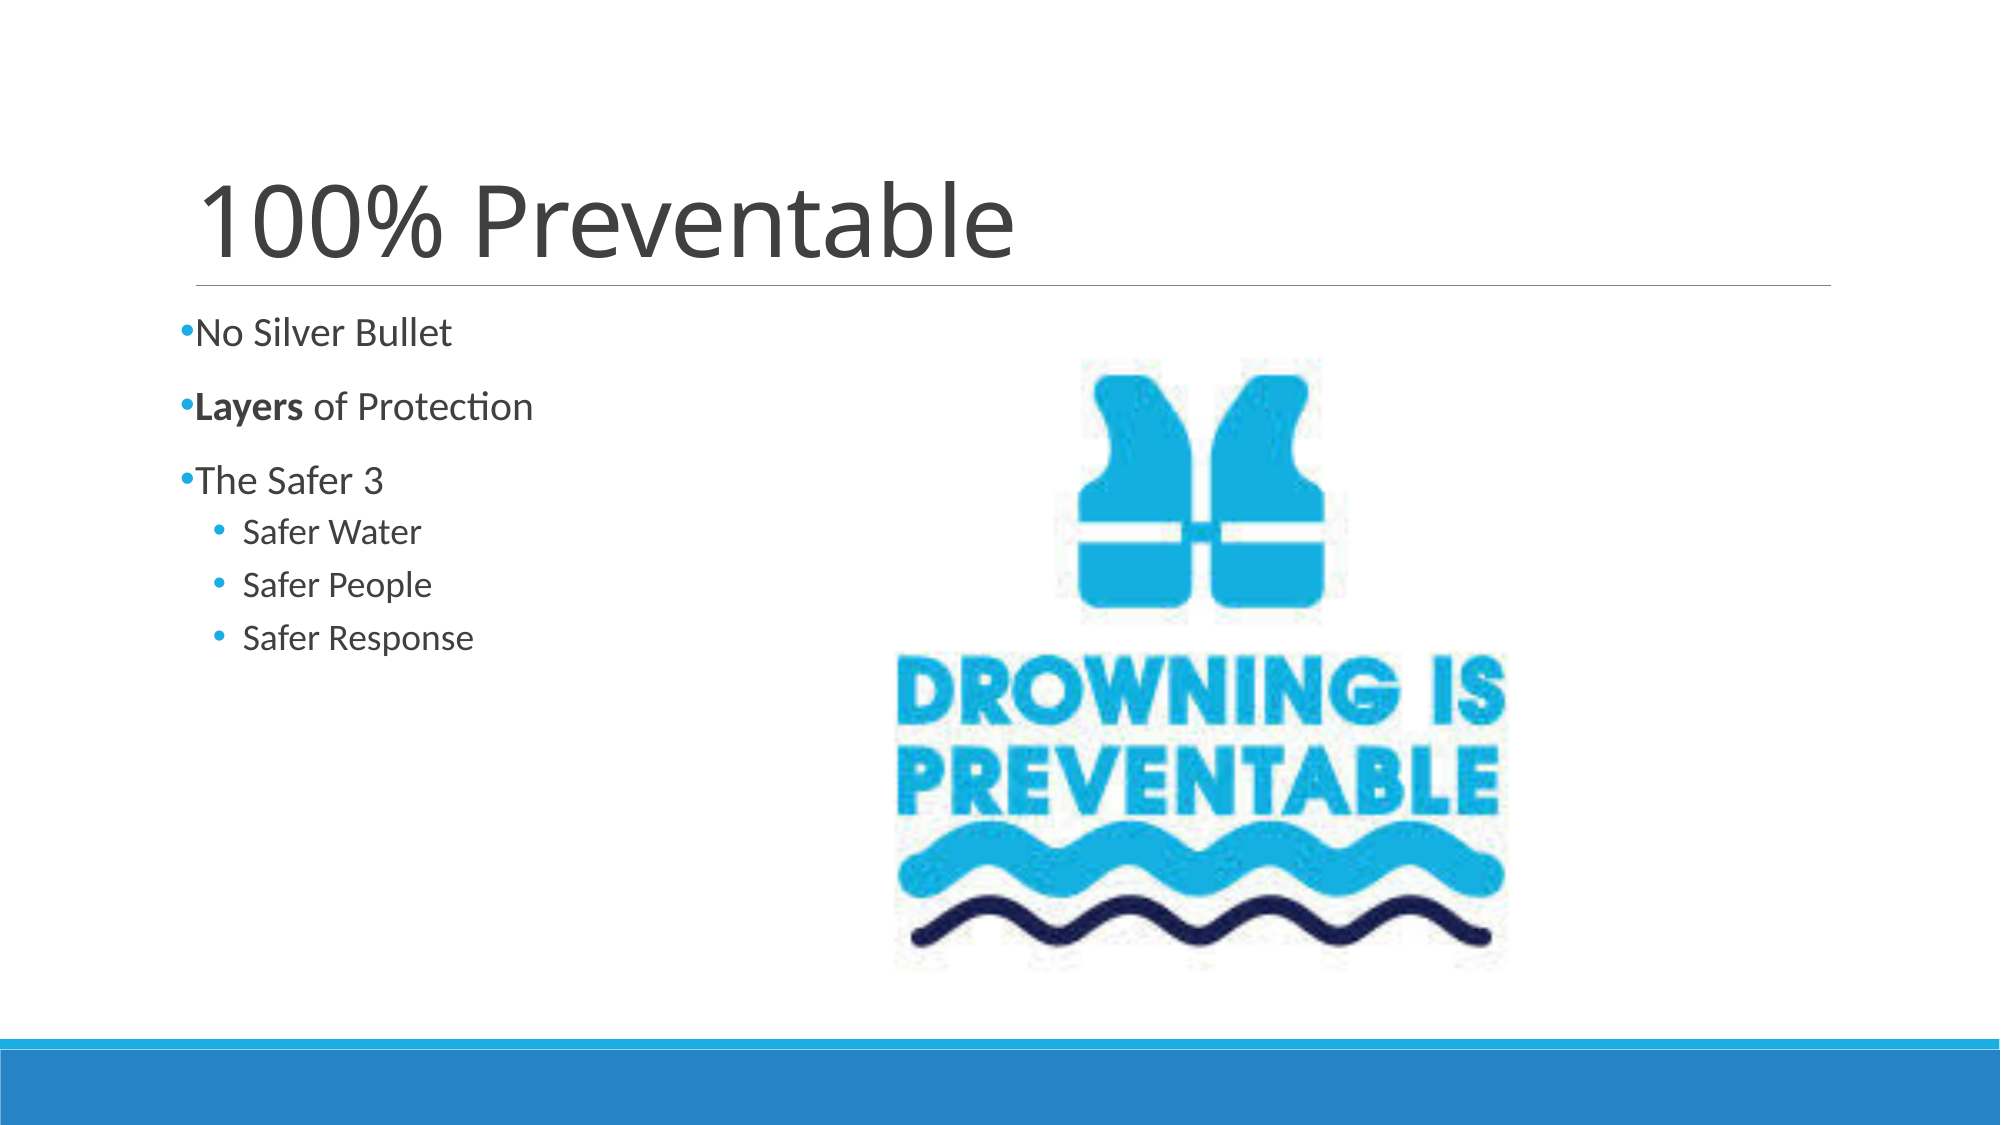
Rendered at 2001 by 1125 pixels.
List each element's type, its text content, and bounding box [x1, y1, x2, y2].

list No Silver Bullet Layers of Protection The Safer 3 Safer Water Safer People Safer Response [180, 302, 1830, 963]
title 100% Preventable [180, 47, 1830, 285]
picture [869, 332, 1537, 1000]
